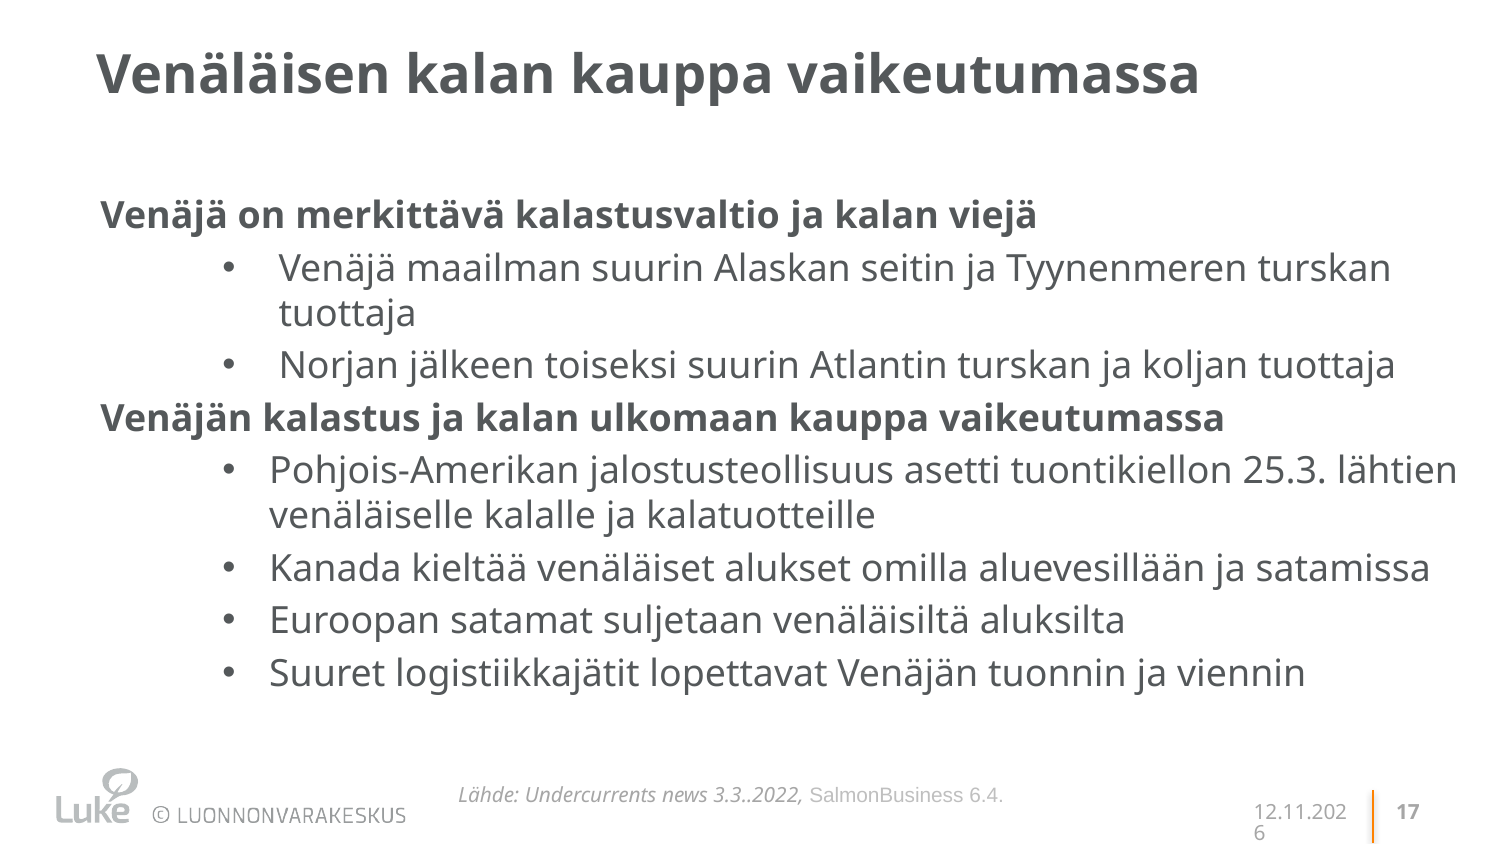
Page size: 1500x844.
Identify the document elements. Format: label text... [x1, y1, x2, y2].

title Venäläisen kalan kauppa vaikeutumassa [81, 1, 1468, 142]
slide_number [1238, 794, 1370, 828]
footer Lähde: Undercurrents news 3.3..2022, SalmonBusiness 6.4. [443, 757, 1220, 832]
picture [151, 800, 408, 829]
list Venäjä on merkittävä kalastusvaltio ja kalan viejä Venäjä maailman suurin Alaskan seitin ja Tyynenmeren turskan tuottaja Norjan jälkeen toiseksi suurin Atlantin turskan ja koljan tuottaja Venäjän kalastus ja kalan ulkomaan kauppa vaikeutumassa Pohjois-Amerikan jalostusteollisuus asetti tuontikiellon 25.3. lähtien venäläiselle kalalle ja kalatuotteille Kanada kieltää venäläiset alukset omilla aluevesillään ja satamissa Euroopan satamat suljetaan venäläisiltä aluksilta Suuret logistiikkajätit lopettavat Venäjän tuonnin ja viennin [85, 184, 1500, 722]
